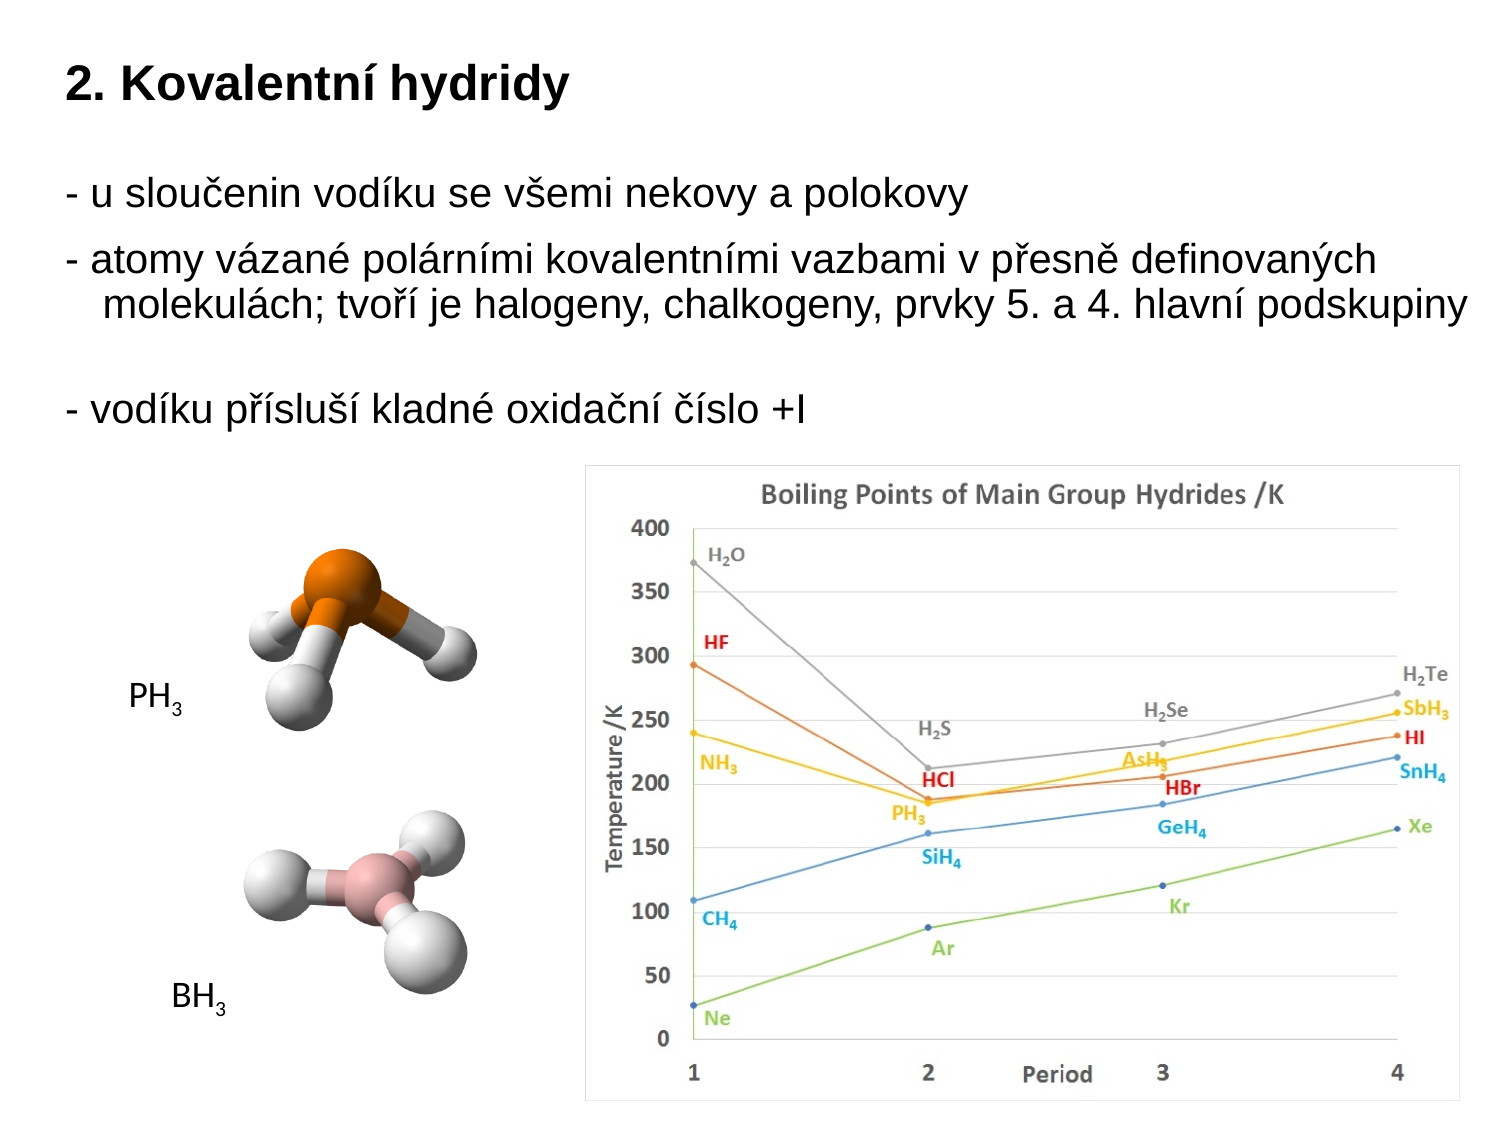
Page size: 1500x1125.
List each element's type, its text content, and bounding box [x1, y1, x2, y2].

text_box BH3 [156, 962, 242, 1029]
list 2. Kovalentní hydridy - u sloučenin vodíku se všemi nekovy a polokovy - atomy vázané polárními kovalentními vazbami v přesně definovaných molekulách; tvoří je halogeny, chalkogeny, prvky 5. a 4. hlavní podskupiny - vodíku přísluší kladné oxidační číslo +I [50, 50, 1500, 1048]
picture [237, 537, 488, 742]
picture [232, 799, 478, 1005]
picture [585, 465, 1460, 1101]
text_box PH3 [114, 662, 198, 729]
